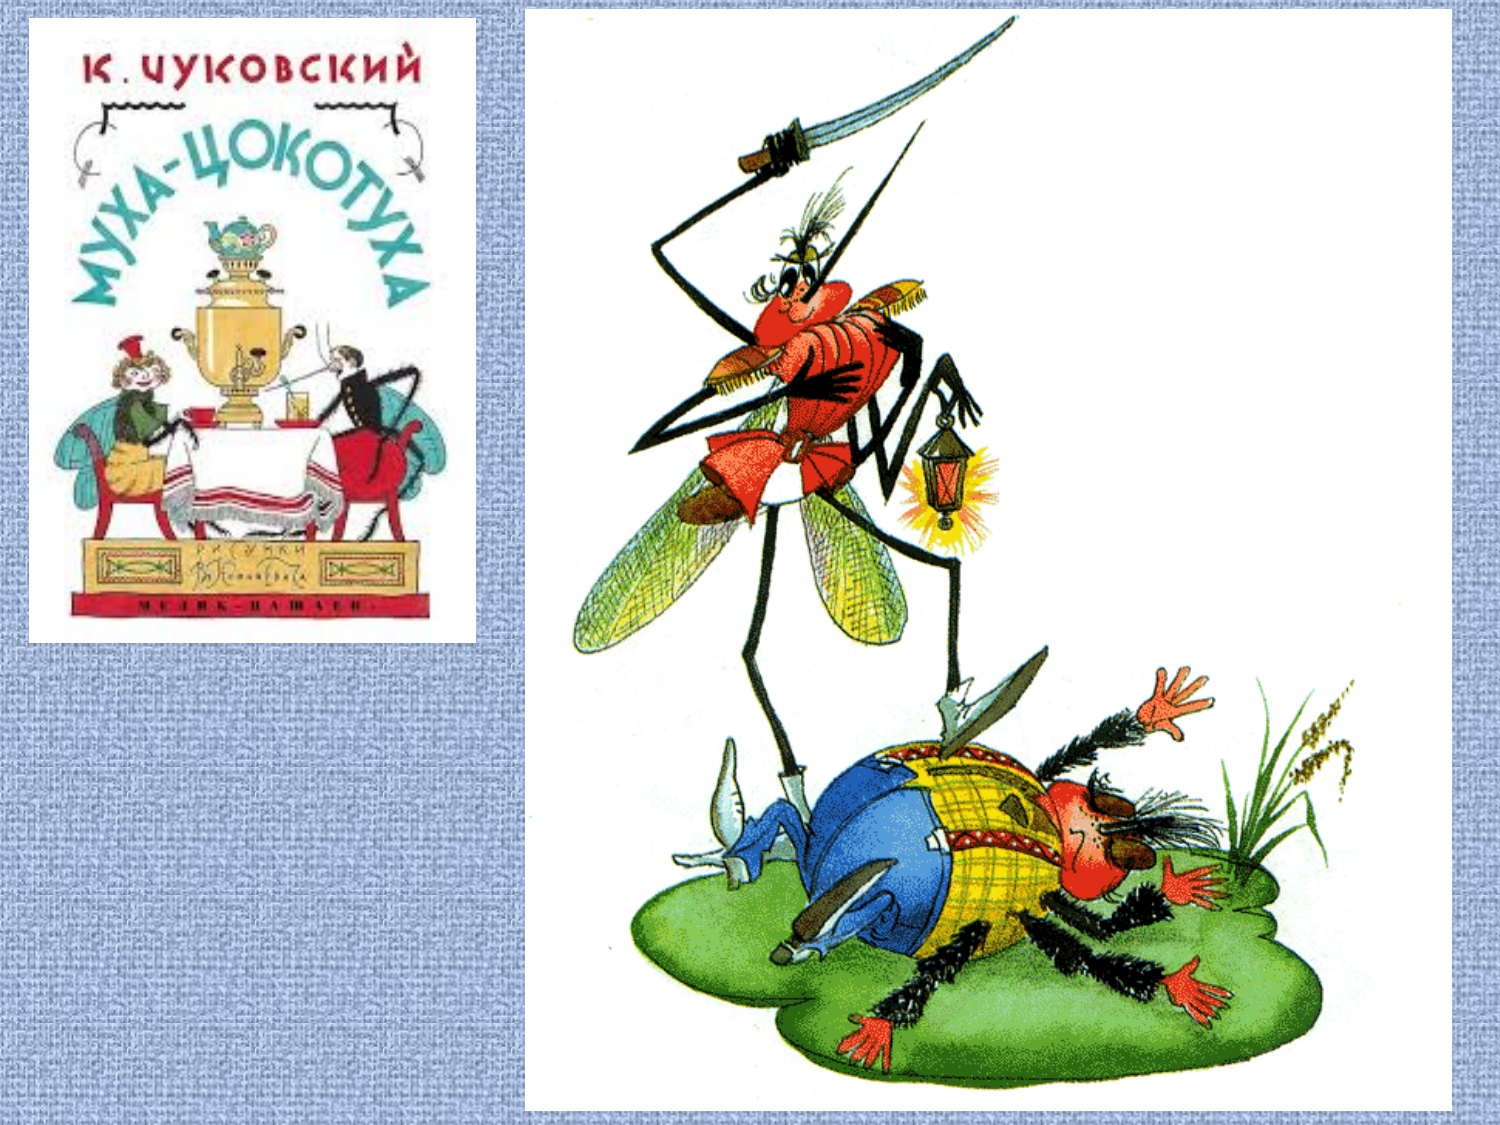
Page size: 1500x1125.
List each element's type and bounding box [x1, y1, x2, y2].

picture [525, 9, 1452, 1112]
picture [29, 18, 476, 643]
